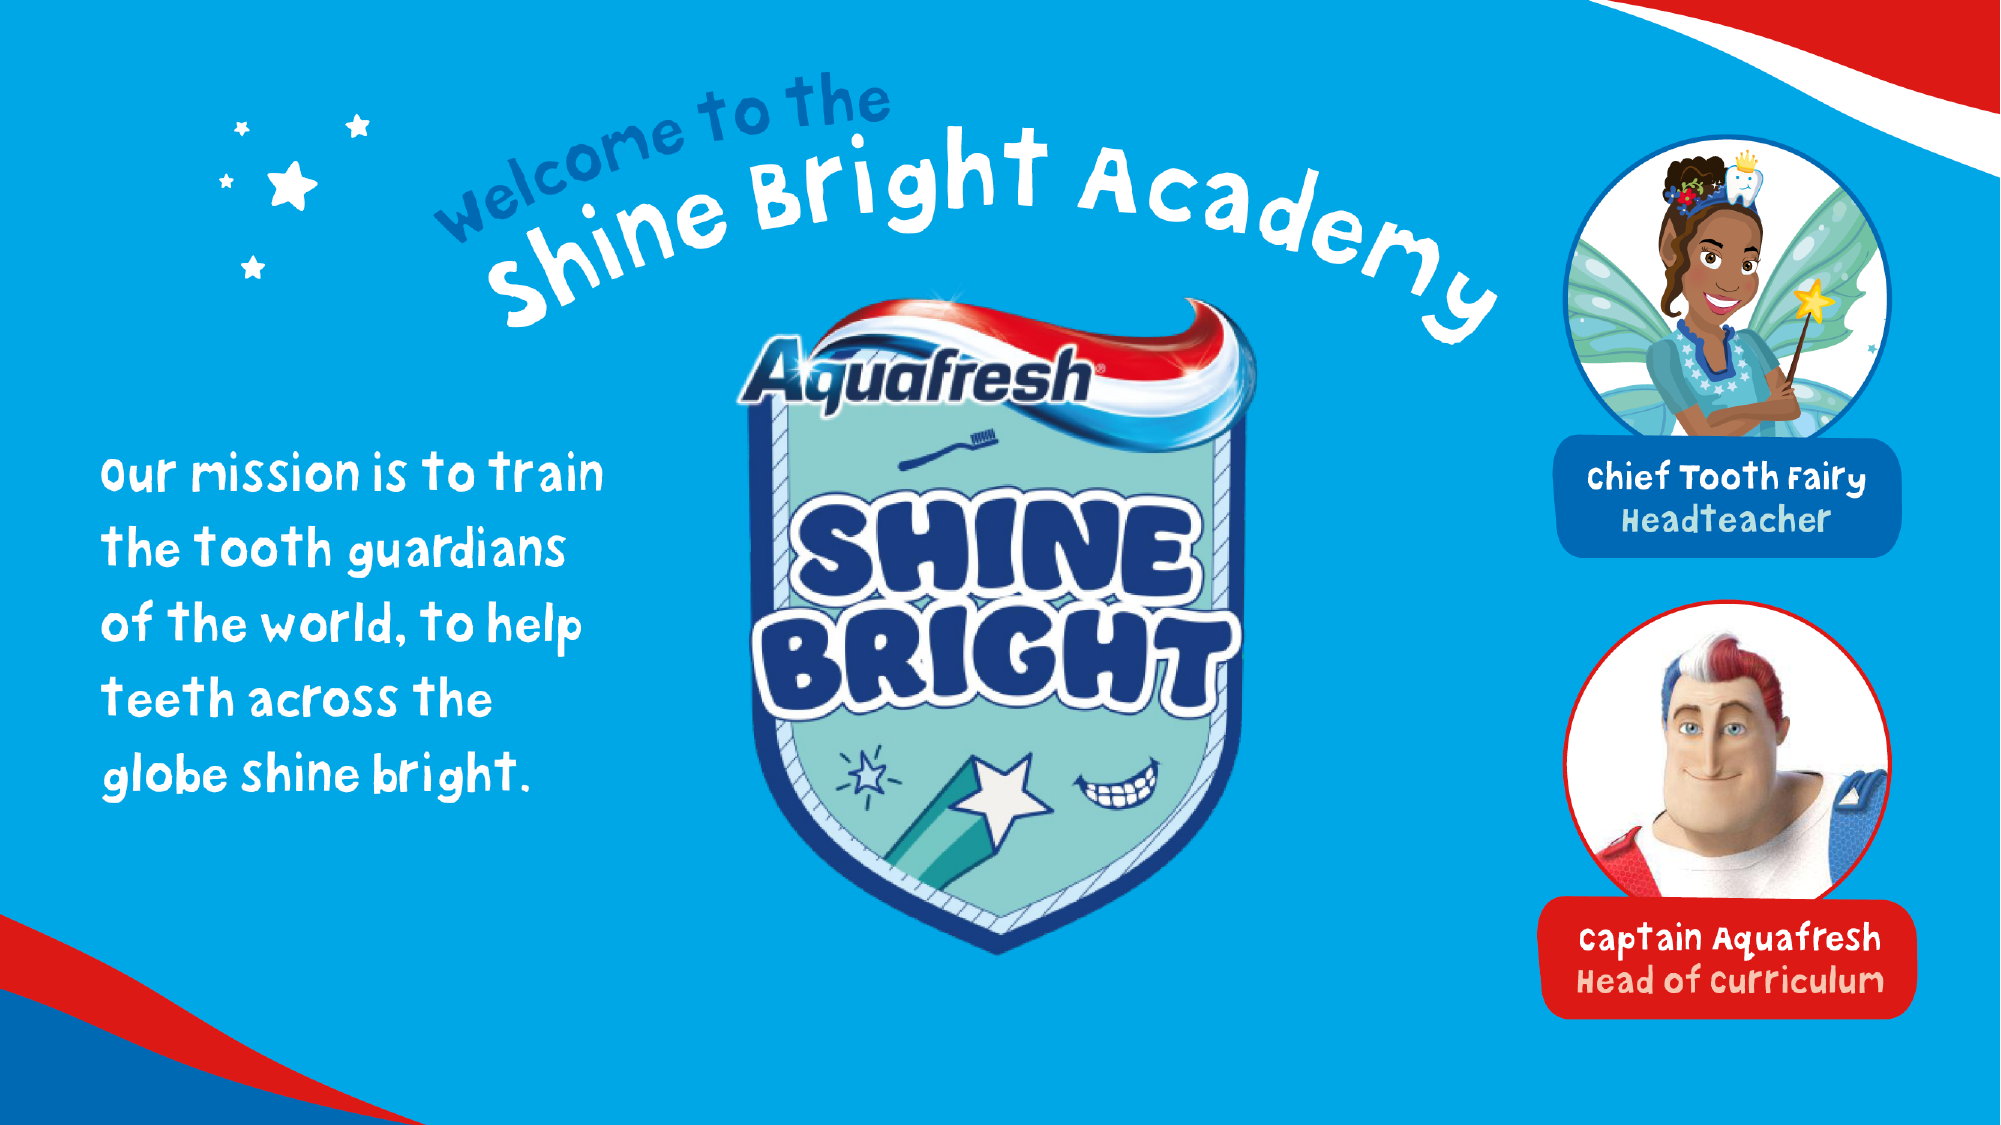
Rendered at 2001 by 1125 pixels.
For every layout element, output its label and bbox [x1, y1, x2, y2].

picture [278, 692, 299, 716]
picture [1206, 173, 1248, 233]
picture [195, 527, 215, 565]
picture [347, 115, 368, 137]
picture [468, 692, 491, 717]
picture [129, 526, 151, 567]
picture [822, 73, 852, 124]
picture [479, 541, 484, 565]
picture [133, 600, 152, 640]
picture [337, 462, 358, 490]
picture [387, 461, 406, 491]
picture [243, 461, 262, 491]
picture [489, 452, 509, 489]
picture [0, 915, 422, 1125]
picture [222, 538, 246, 566]
picture [678, 195, 726, 248]
picture [1078, 148, 1136, 212]
picture [378, 541, 398, 567]
picture [147, 764, 171, 791]
picture [468, 752, 490, 792]
picture [252, 538, 276, 566]
picture [423, 452, 443, 489]
picture [204, 767, 226, 792]
picture [546, 536, 565, 566]
picture [1592, 0, 2000, 176]
picture [603, 127, 648, 170]
picture [268, 461, 287, 491]
picture [297, 767, 302, 790]
picture [699, 93, 724, 140]
picture [486, 186, 517, 218]
picture [593, 229, 623, 278]
picture [618, 204, 673, 267]
picture [294, 466, 299, 490]
picture [306, 463, 331, 491]
picture [220, 175, 233, 187]
picture [324, 689, 348, 716]
picture [195, 602, 217, 642]
picture [807, 157, 841, 222]
picture [309, 762, 330, 790]
picture [193, 463, 225, 491]
picture [183, 677, 203, 715]
picture [736, 297, 1256, 954]
picture [1260, 169, 1318, 251]
picture [349, 542, 372, 577]
picture [581, 462, 602, 490]
picture [751, 165, 800, 229]
picture [489, 602, 511, 642]
picture [102, 460, 123, 491]
picture [168, 602, 188, 640]
picture [262, 615, 294, 641]
picture [242, 761, 260, 791]
picture [520, 537, 541, 565]
picture [249, 689, 272, 716]
picture [856, 162, 872, 212]
picture [435, 192, 482, 242]
picture [406, 538, 428, 566]
picture [156, 541, 179, 567]
picture [852, 134, 863, 147]
picture [860, 89, 888, 121]
picture [489, 262, 546, 327]
picture [397, 635, 404, 646]
picture [369, 602, 390, 643]
picture [102, 527, 122, 565]
picture [539, 463, 561, 491]
picture [177, 754, 199, 793]
picture [242, 257, 264, 278]
picture [1005, 129, 1047, 205]
picture [1538, 600, 1917, 1019]
picture [439, 767, 462, 802]
picture [378, 686, 396, 716]
picture [889, 160, 935, 233]
picture [736, 99, 768, 134]
picture [1422, 273, 1496, 344]
picture [1313, 211, 1361, 263]
picture [451, 526, 473, 568]
picture [156, 692, 179, 717]
picture [449, 463, 473, 491]
picture [434, 535, 451, 566]
picture [447, 614, 472, 641]
picture [536, 162, 565, 194]
picture [1362, 222, 1439, 295]
picture [223, 617, 245, 642]
picture [375, 466, 380, 490]
picture [567, 145, 600, 180]
picture [421, 602, 441, 640]
picture [103, 767, 127, 802]
picture [1554, 135, 1901, 557]
picture [231, 466, 236, 490]
picture [510, 160, 533, 204]
picture [130, 466, 151, 492]
picture [331, 611, 348, 641]
picture [948, 127, 993, 208]
picture [517, 617, 539, 642]
picture [158, 460, 175, 491]
picture [269, 162, 317, 210]
picture [336, 767, 358, 792]
picture [654, 121, 683, 154]
picture [414, 677, 434, 715]
picture [374, 754, 396, 793]
picture [515, 460, 532, 491]
picture [134, 753, 140, 790]
picture [303, 686, 320, 716]
picture [268, 752, 290, 792]
picture [569, 466, 574, 490]
picture [353, 686, 371, 716]
picture [558, 617, 580, 656]
picture [282, 527, 302, 565]
picture [441, 677, 462, 717]
picture [211, 677, 233, 717]
picture [235, 123, 248, 134]
picture [129, 692, 151, 717]
picture [356, 603, 362, 640]
picture [102, 677, 122, 715]
picture [583, 204, 594, 218]
picture [495, 752, 515, 790]
picture [492, 538, 514, 566]
picture [301, 614, 326, 641]
picture [102, 614, 127, 641]
picture [1150, 169, 1196, 221]
picture [546, 603, 552, 640]
picture [309, 527, 330, 567]
picture [787, 78, 812, 125]
picture [425, 767, 430, 790]
picture [400, 761, 417, 791]
picture [528, 228, 599, 305]
